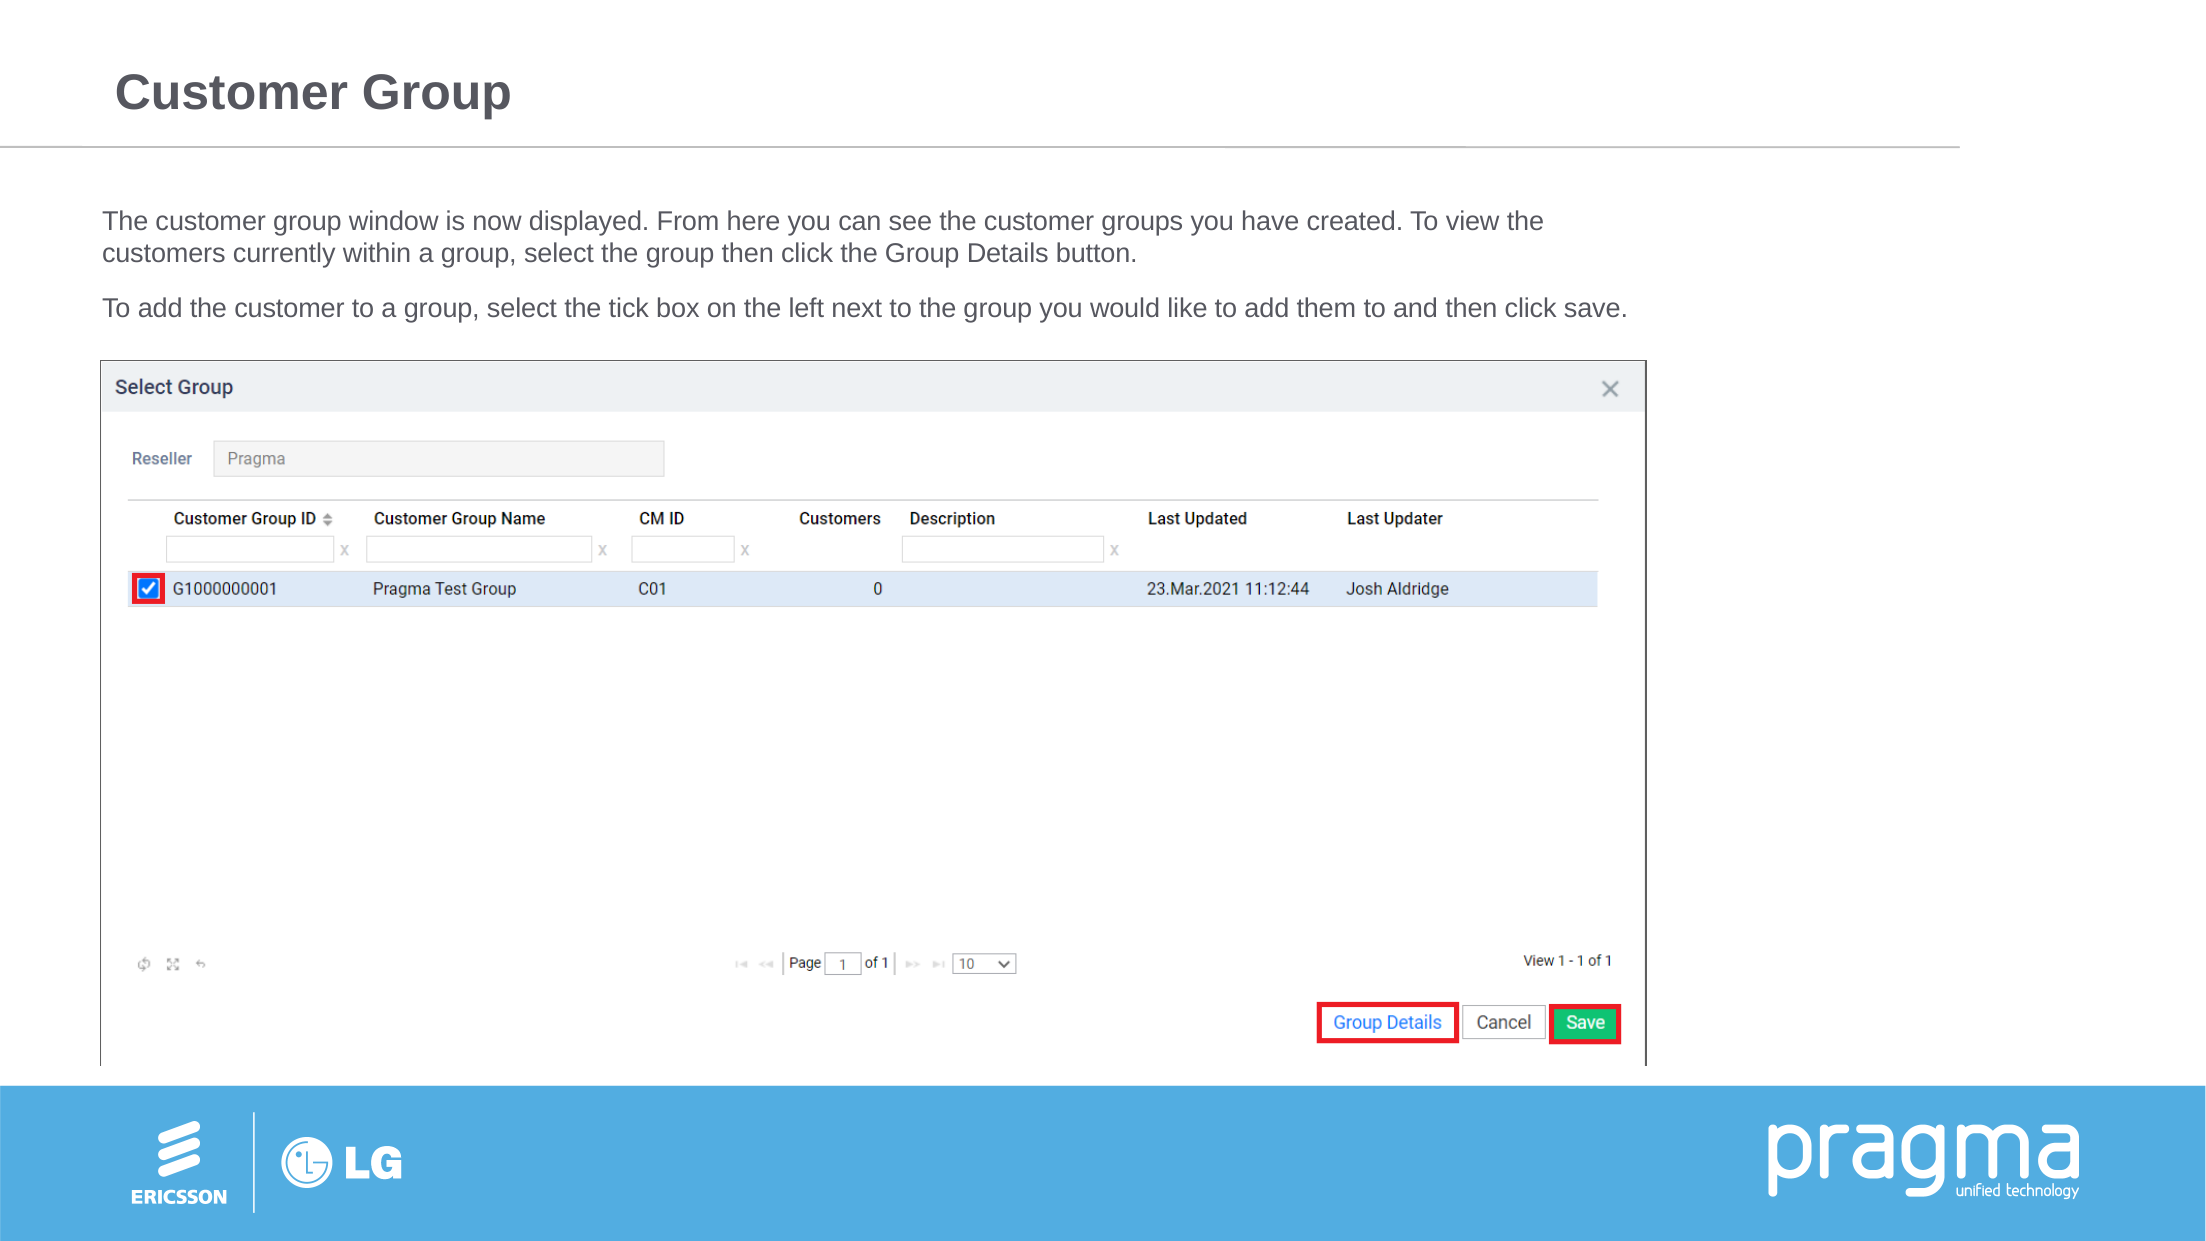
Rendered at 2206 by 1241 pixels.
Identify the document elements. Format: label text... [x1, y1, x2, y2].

picture [0, 0, 2206, 1241]
text_box The customer group window is now displayed. From here you can see the customer groups you have created. To view the customers currently within a group, select the group then click the Group Details button. To add the customer to a group, select the tick box on the left next to the group you would like to add them to and then click save. [99, 180, 1647, 323]
title Customer Group [100, 52, 2086, 145]
